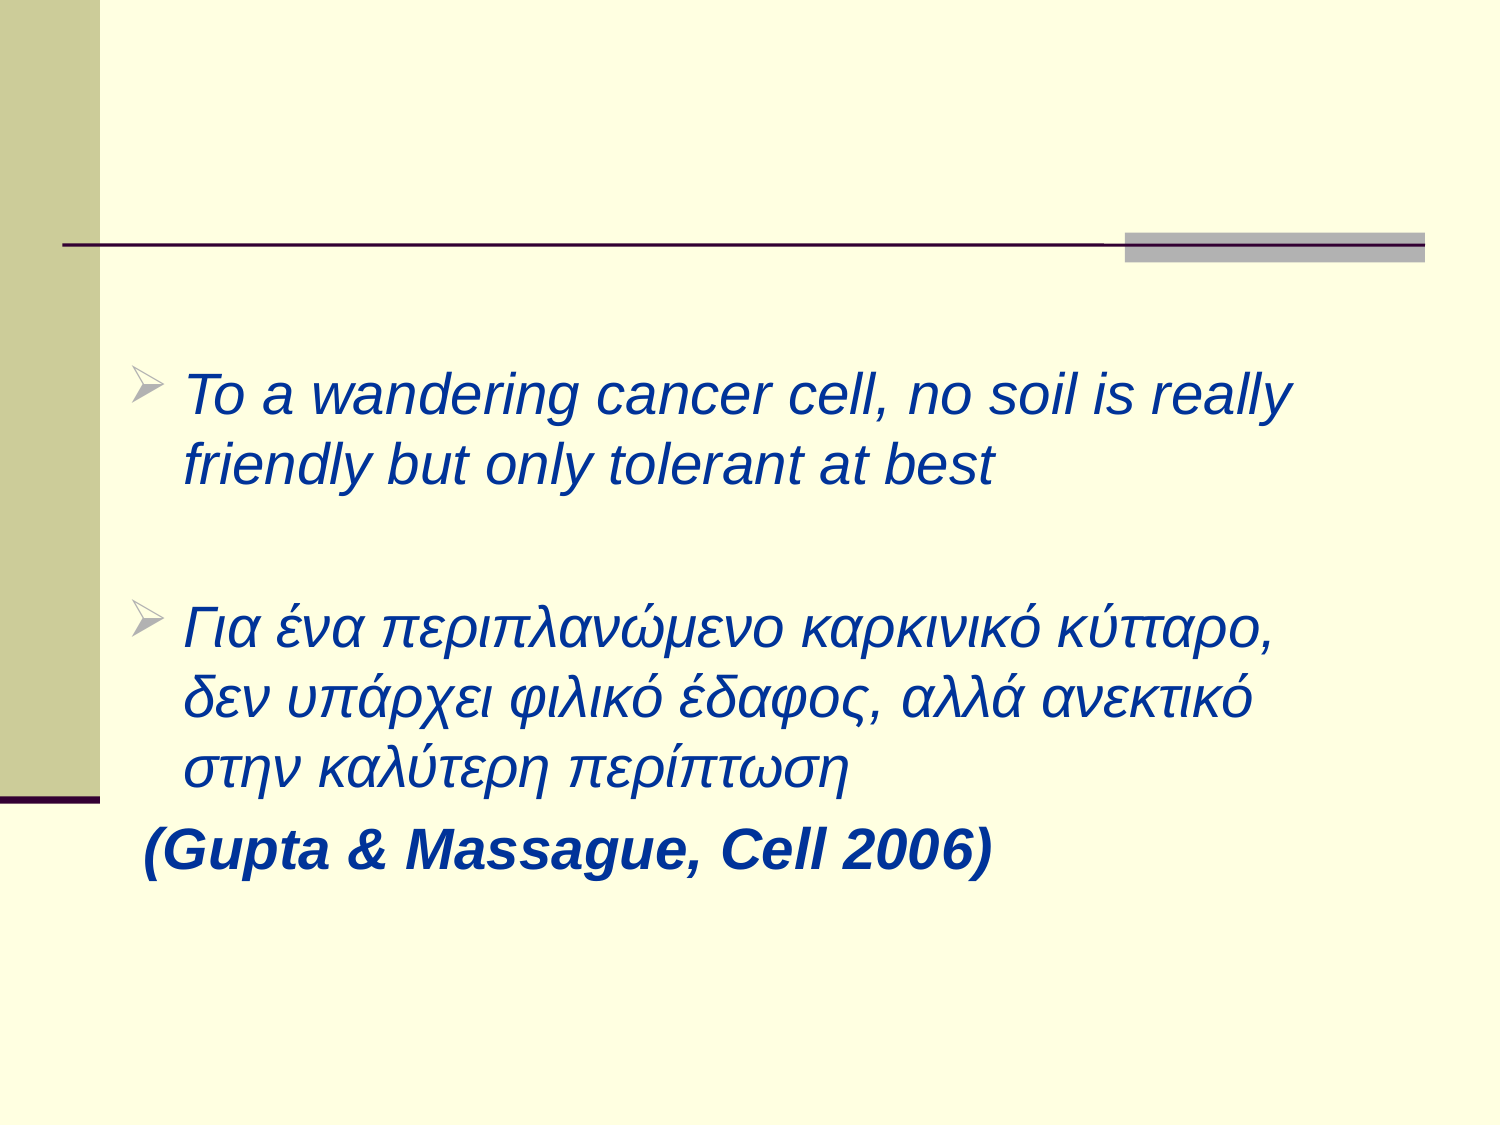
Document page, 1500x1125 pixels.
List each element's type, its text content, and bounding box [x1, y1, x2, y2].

list To a wandering cancer cell, no soil is really friendly but only tolerant at best Για ένα περιπλανώμενο καρκινικό κύτταρο, δεν υπάρχει φιλικό έδαφος, αλλά ανεκτικό στην καλύτερη περίπτωση (Gupta & Massague, Cell 2006) [111, 266, 1388, 1011]
